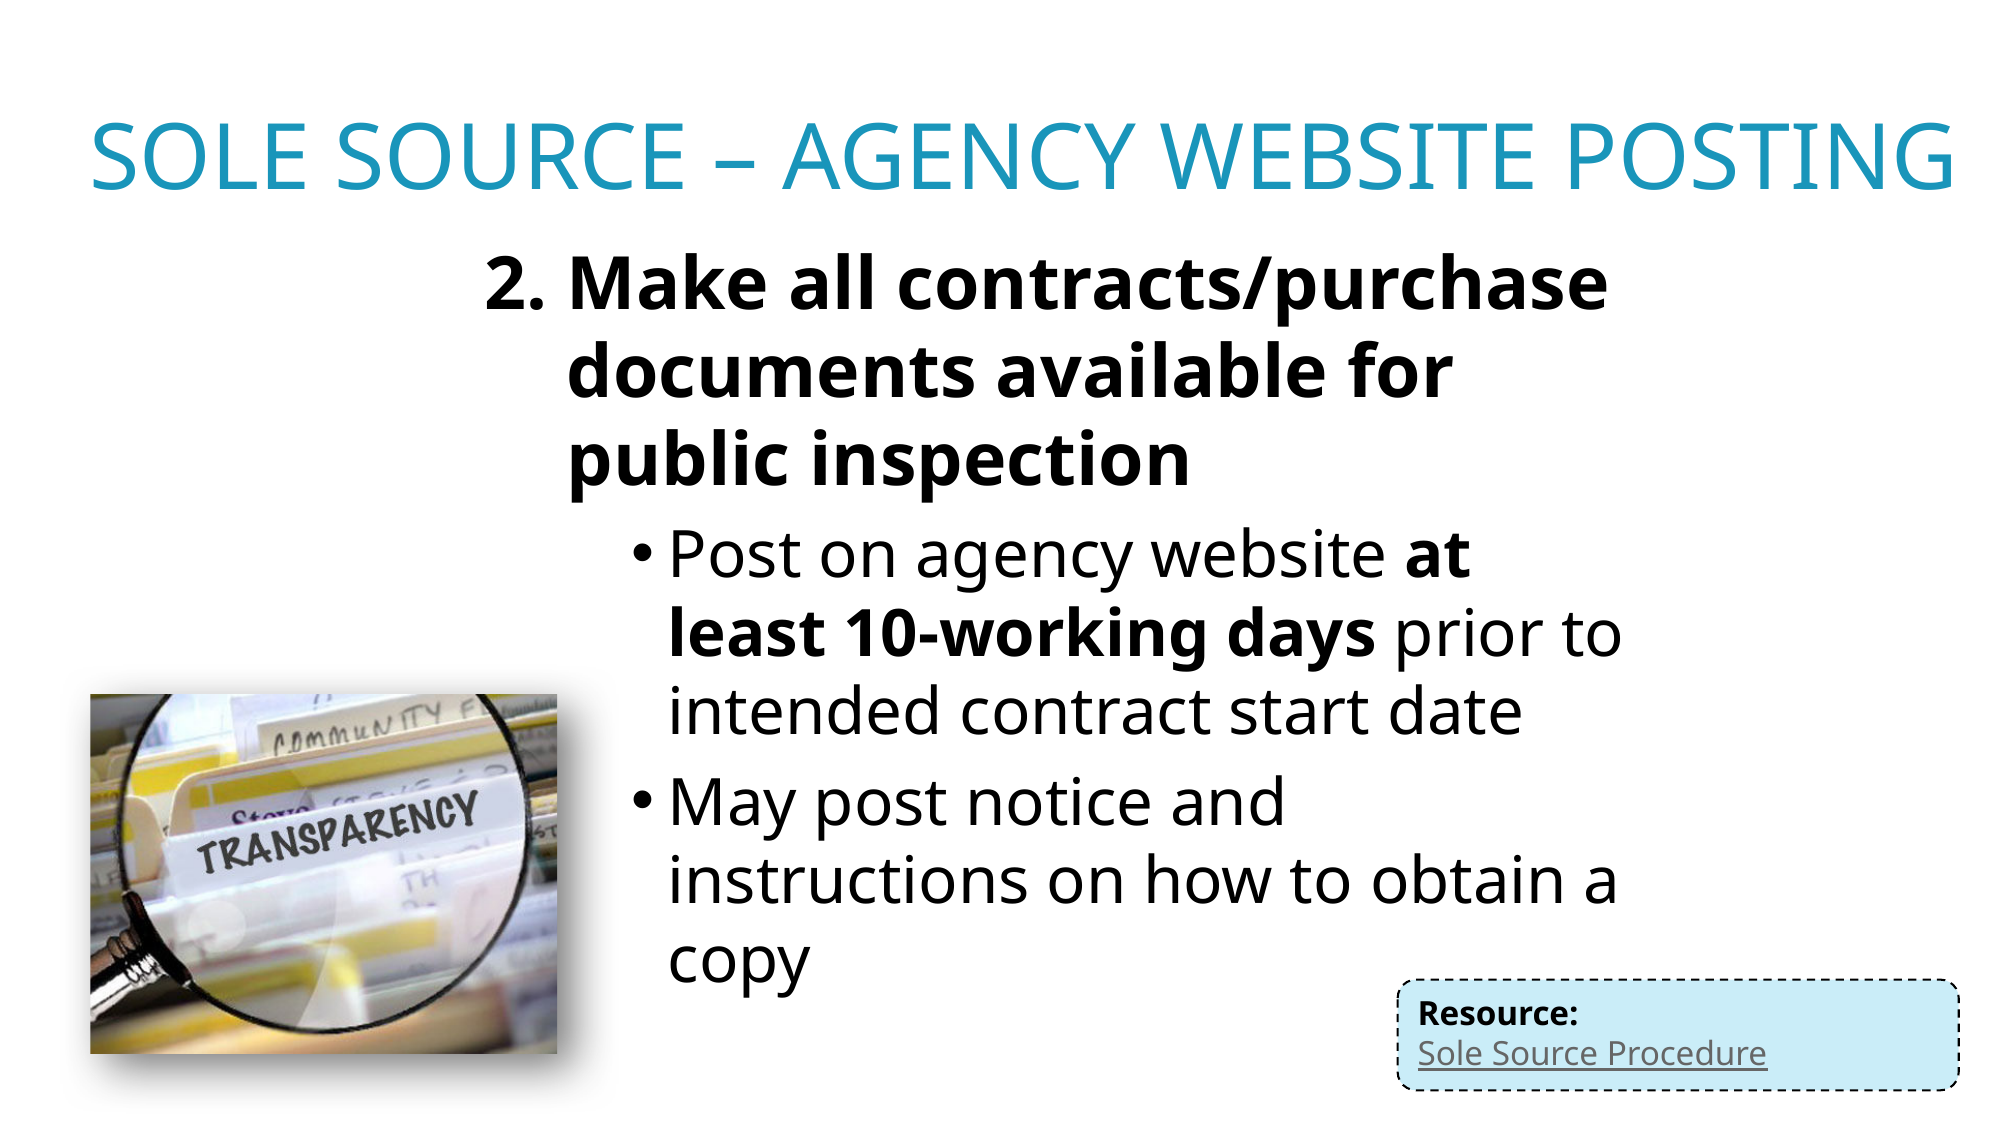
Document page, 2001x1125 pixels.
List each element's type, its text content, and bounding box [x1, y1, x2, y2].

picture [90, 693, 558, 1054]
list Make all contracts/purchase documents available for public inspection Post on agency website at least 10-working days prior to intended contract start date May post notice and instructions on how to obtain a copy [469, 246, 1646, 1086]
text_box Resource: Sole Source Procedure [1396, 978, 1960, 1092]
title Sole Source – Agency Website Posting [50, 59, 2000, 246]
